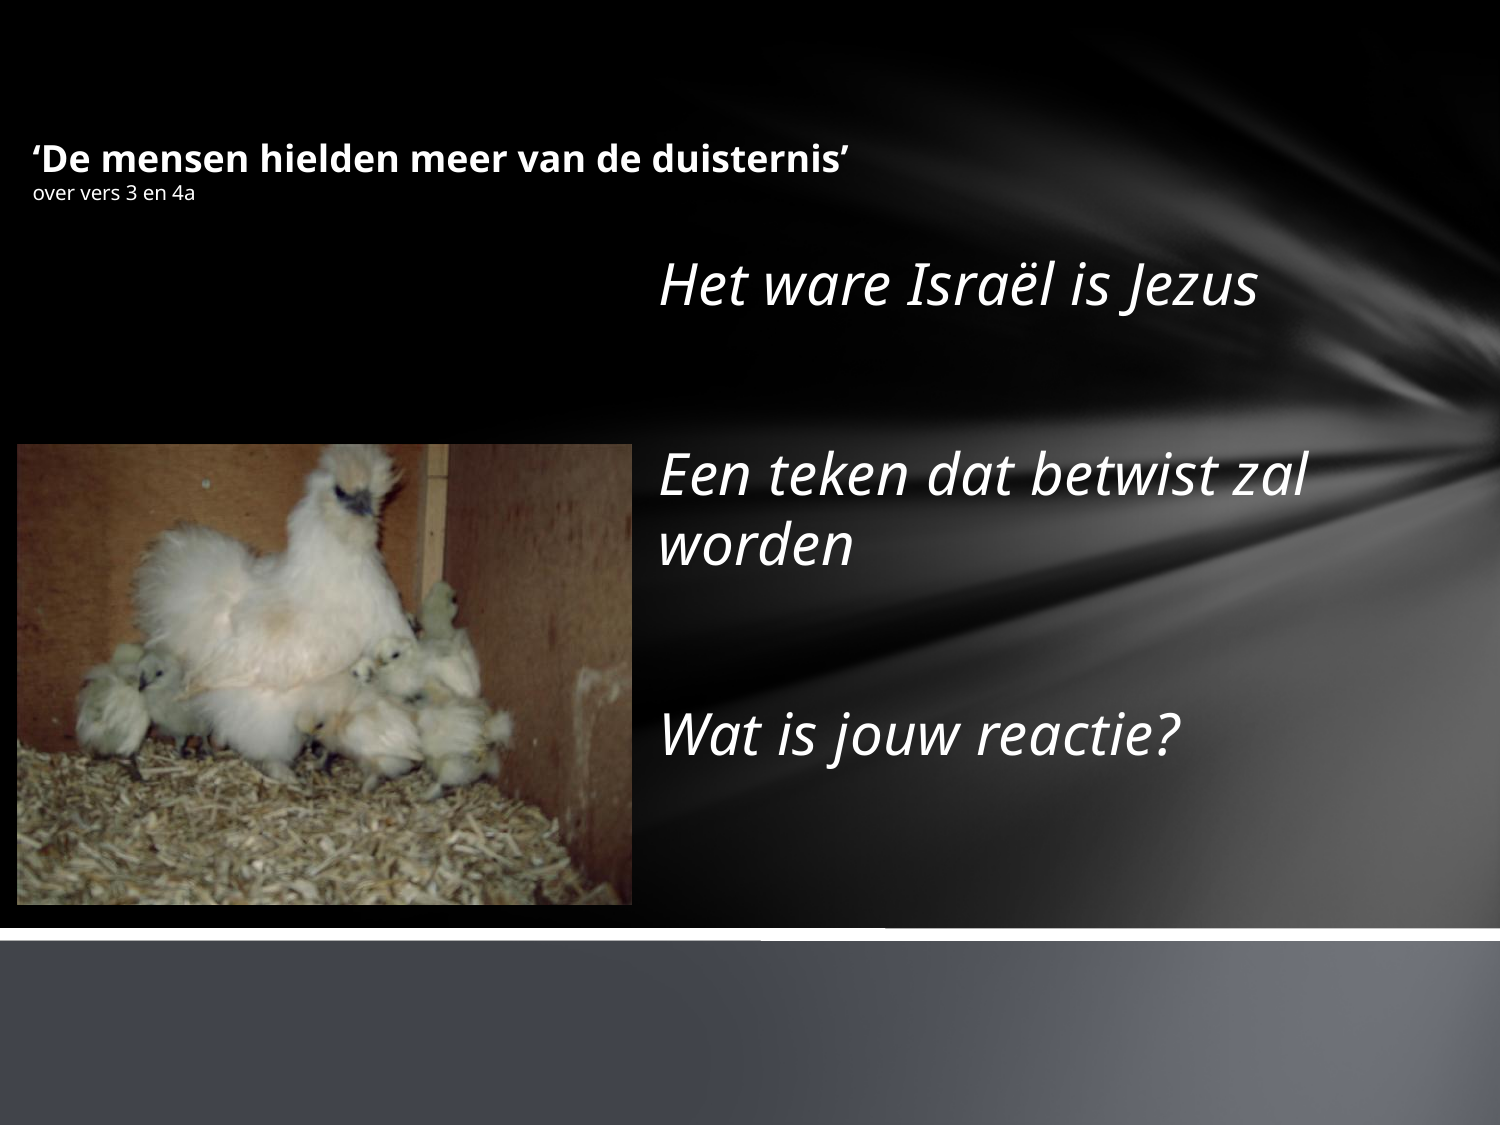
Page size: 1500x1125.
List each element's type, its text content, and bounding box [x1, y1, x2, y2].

list Het ware Israël is Jezus Een teken dat betwist zal worden Wat is jouw reactie? [643, 239, 1495, 891]
title ‘De mensen hielden meer van de duisternis’ over vers 3 en 4a [17, 37, 1483, 213]
picture [17, 444, 633, 906]
